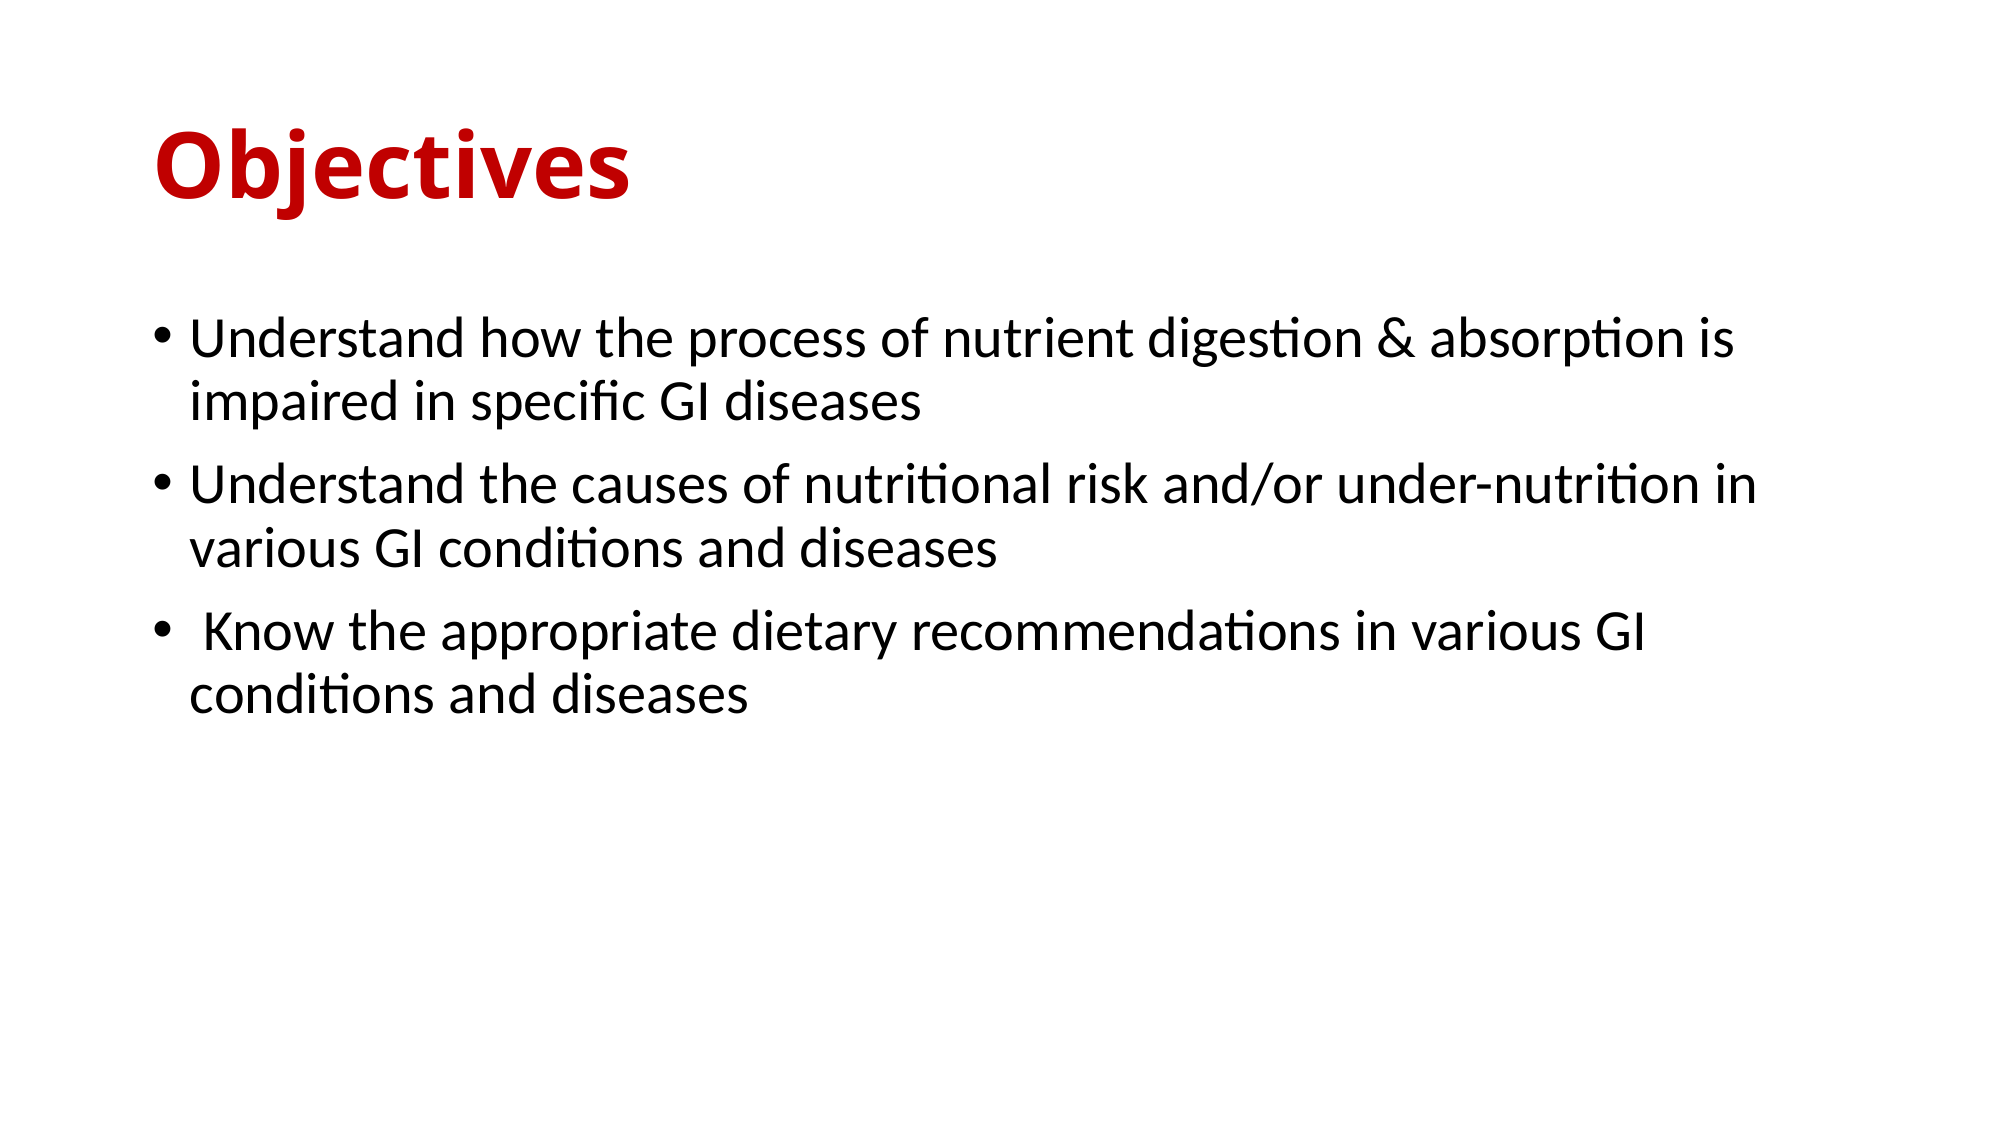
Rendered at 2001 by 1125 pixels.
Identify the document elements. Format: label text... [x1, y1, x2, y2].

title Objectives [137, 59, 1863, 278]
list Understand how the process of nutrient digestion & absorption is impaired in specific GI diseases Understand the causes of nutritional risk and/or under-nutrition in various GI conditions and diseases Know the appropriate dietary recommendations in various GI conditions and diseases [137, 299, 1863, 1014]
